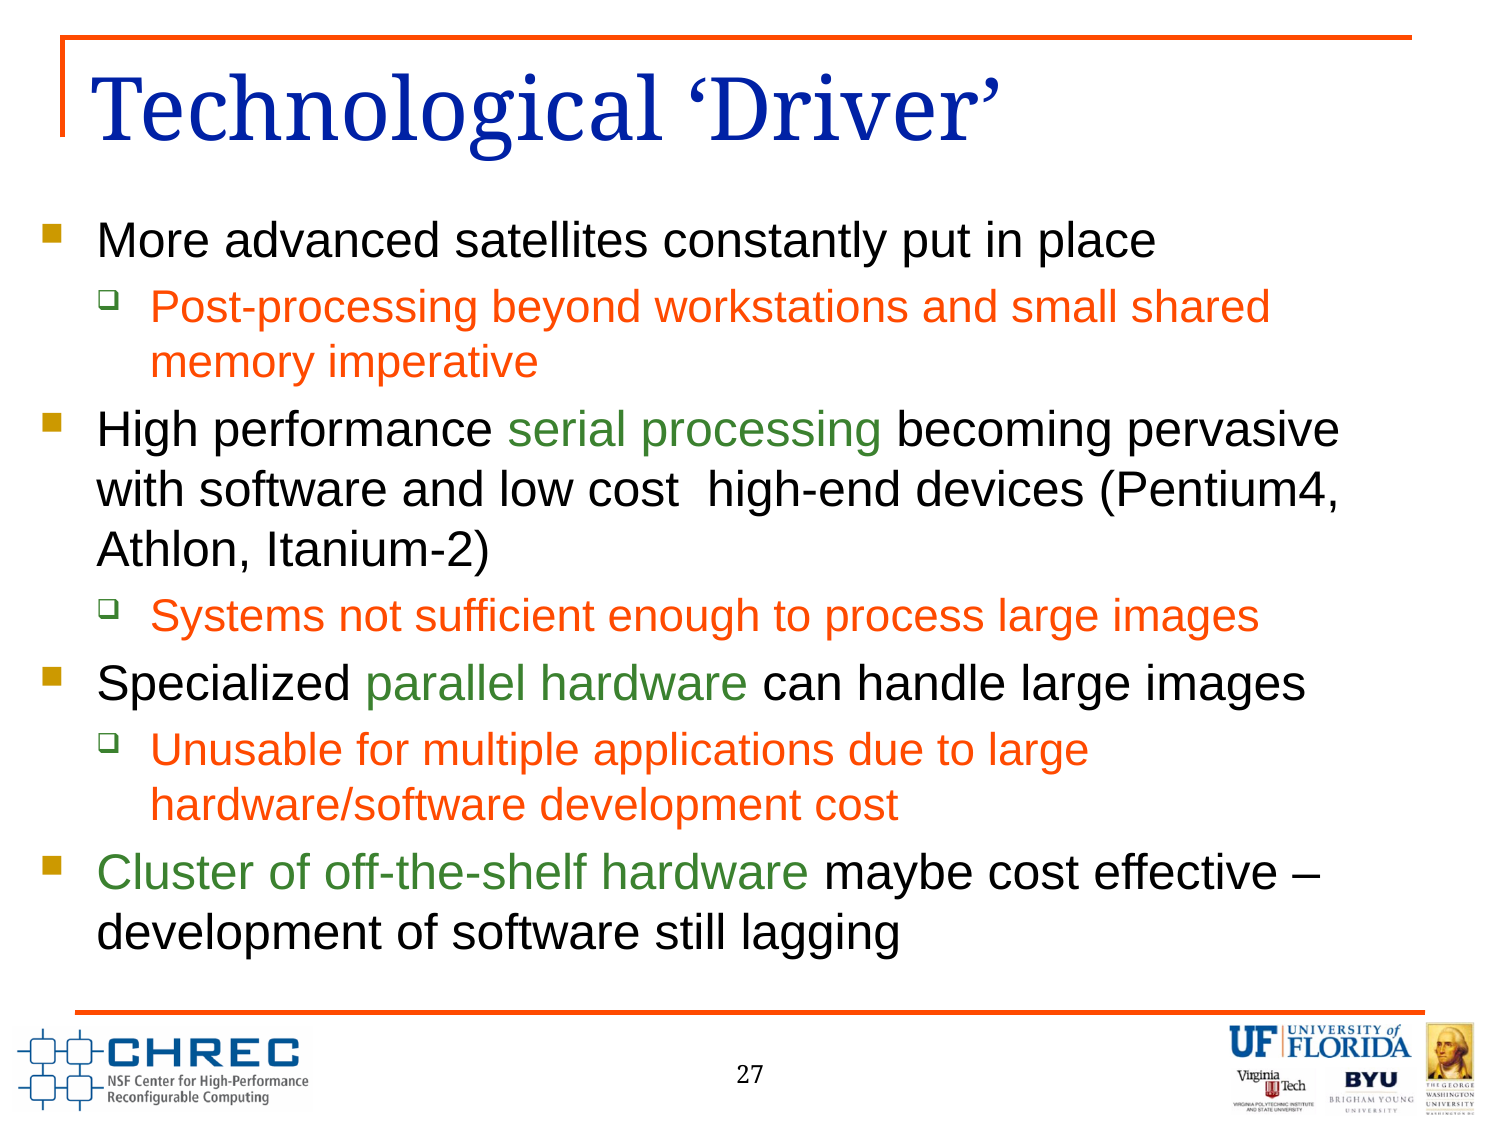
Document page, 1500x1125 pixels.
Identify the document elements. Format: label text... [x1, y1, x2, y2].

picture [12, 1026, 313, 1112]
list More advanced satellites constantly put in place Post-processing beyond workstations and small shared memory imperative High performance serial processing becoming pervasive with software and low cost high-end devices (Pentium4, Athlon, Itanium-2) Systems not sufficient enough to process large images Specialized parallel hardware can handle large images Unusable for multiple applications due to large hardware/software development cost Cluster of off-the-shelf hardware maybe cost effective – development of software still lagging [24, 199, 1451, 1006]
slide_number 27 [599, 1024, 901, 1101]
picture [1224, 1021, 1475, 1117]
title Technological ‘Driver’ [74, 45, 1426, 199]
